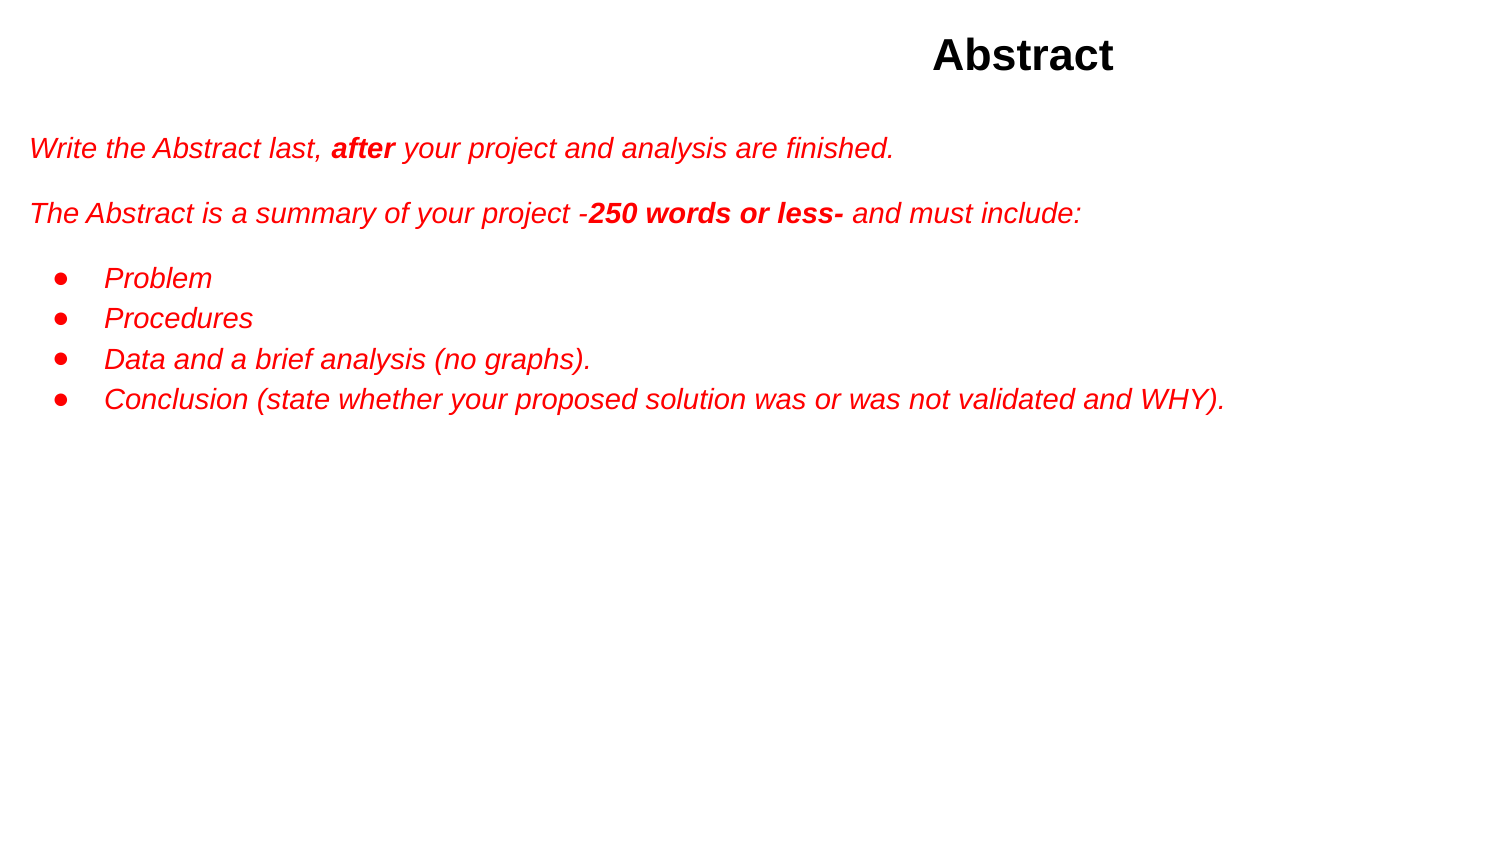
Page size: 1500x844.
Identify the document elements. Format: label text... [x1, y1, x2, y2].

title Abstract [51, 9, 1449, 95]
list Write the Abstract last, after your project and analysis are finished. The Abstract is a summary of your project -250 words or less- and must include: Problem Procedures Data and a brief analysis (no graphs). Conclusion (state whether your proposed solution was or was not validated and WHY). [14, 108, 1449, 832]
